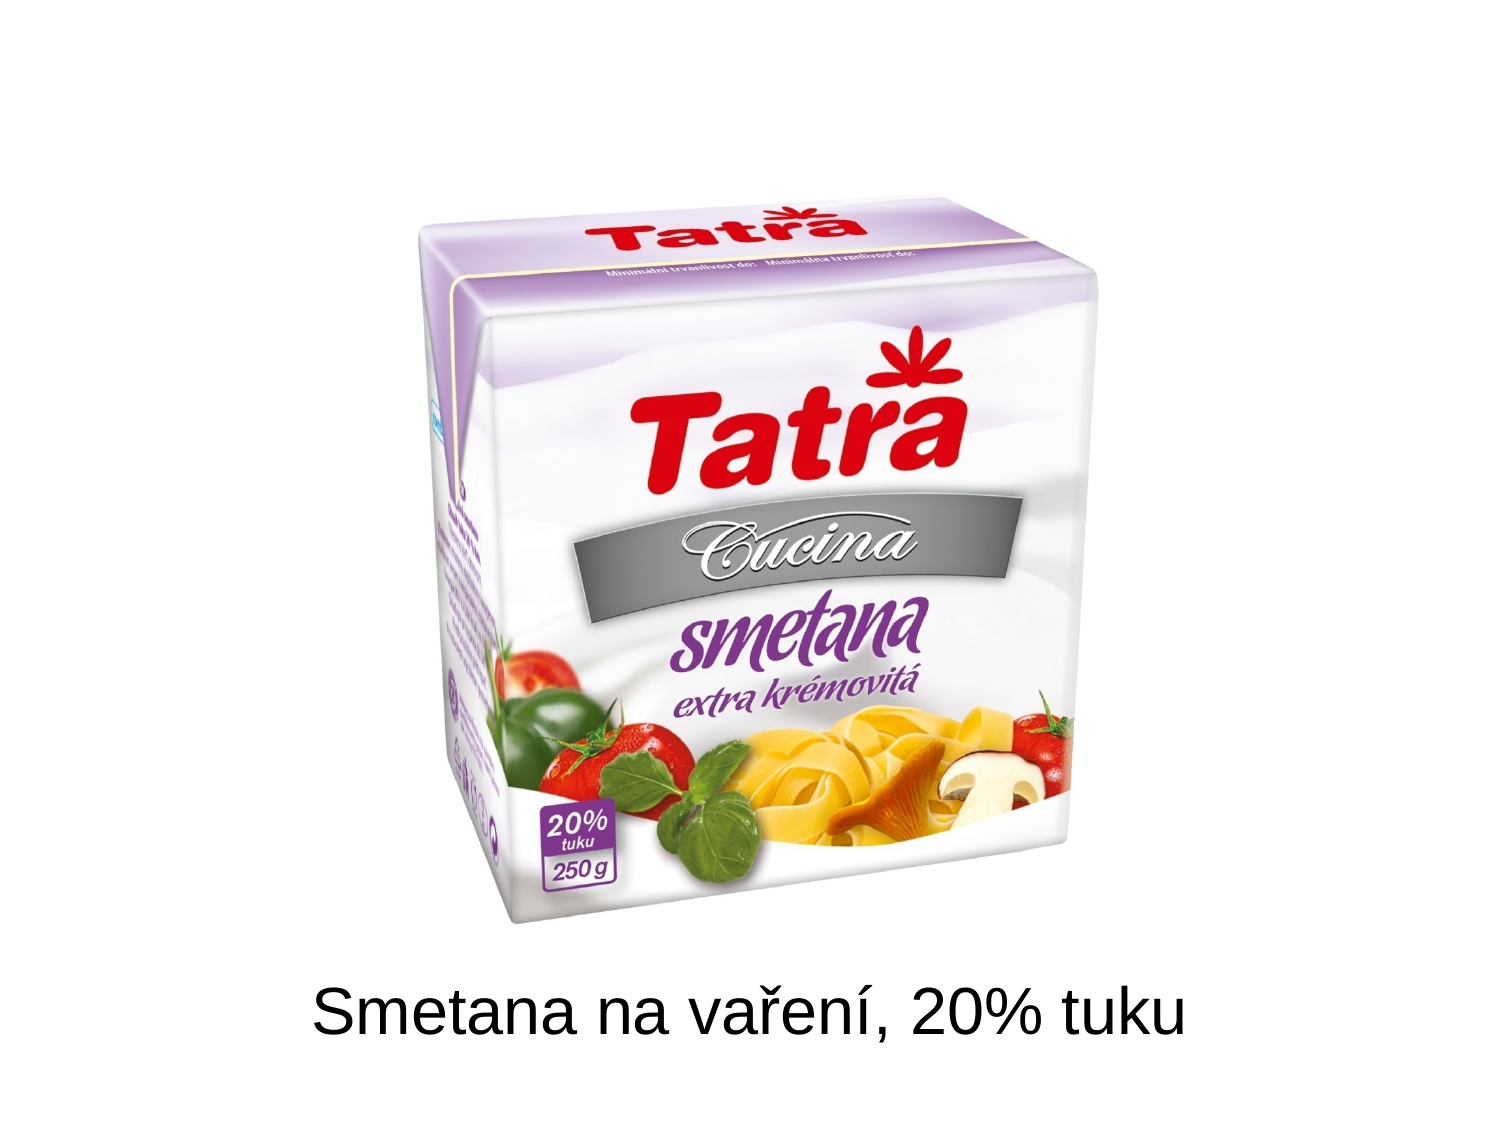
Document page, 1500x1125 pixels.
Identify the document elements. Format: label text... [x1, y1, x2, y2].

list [409, 187, 1109, 931]
title Smetana na vaření, 20% tuku [74, 948, 1426, 1067]
